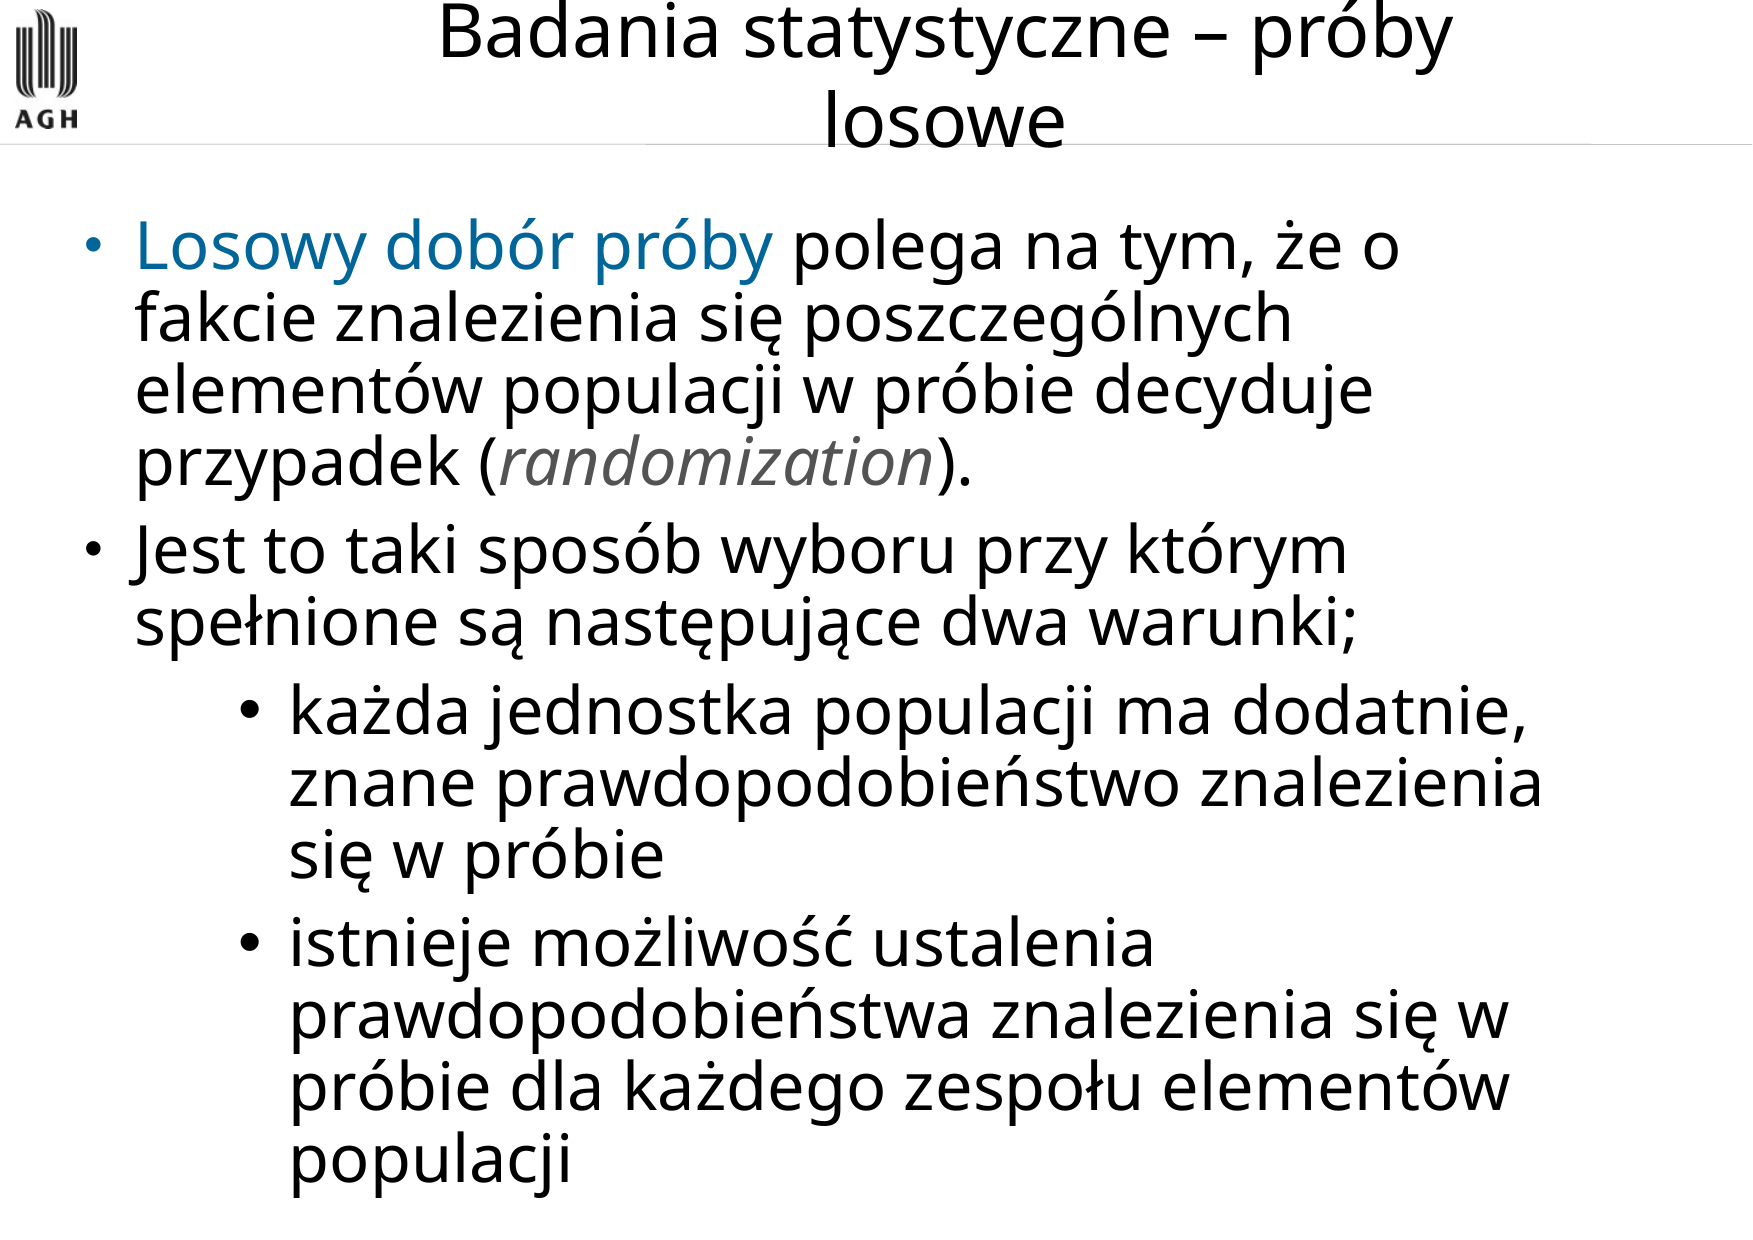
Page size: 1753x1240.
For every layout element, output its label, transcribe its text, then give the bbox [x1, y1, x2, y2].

list Losowy dobór próby polega na tym, że o fakcie znalezienia się poszczególnych elementów populacji w próbie decyduje przypadek (randomization). Jest to taki sposób wyboru przy którym spełnione są następujące dwa warunki; każda jednostka populacji ma dodatnie, znane prawdopodobieństwo znalezienia się w próbie istnieje możliwość ustalenia prawdopodobieństwa znalezienia się w próbie dla każdego zespołu elementów populacji [75, 202, 1610, 1167]
title Badania statystyczne – próby losowe [323, 0, 1567, 178]
picture [15, 9, 77, 129]
